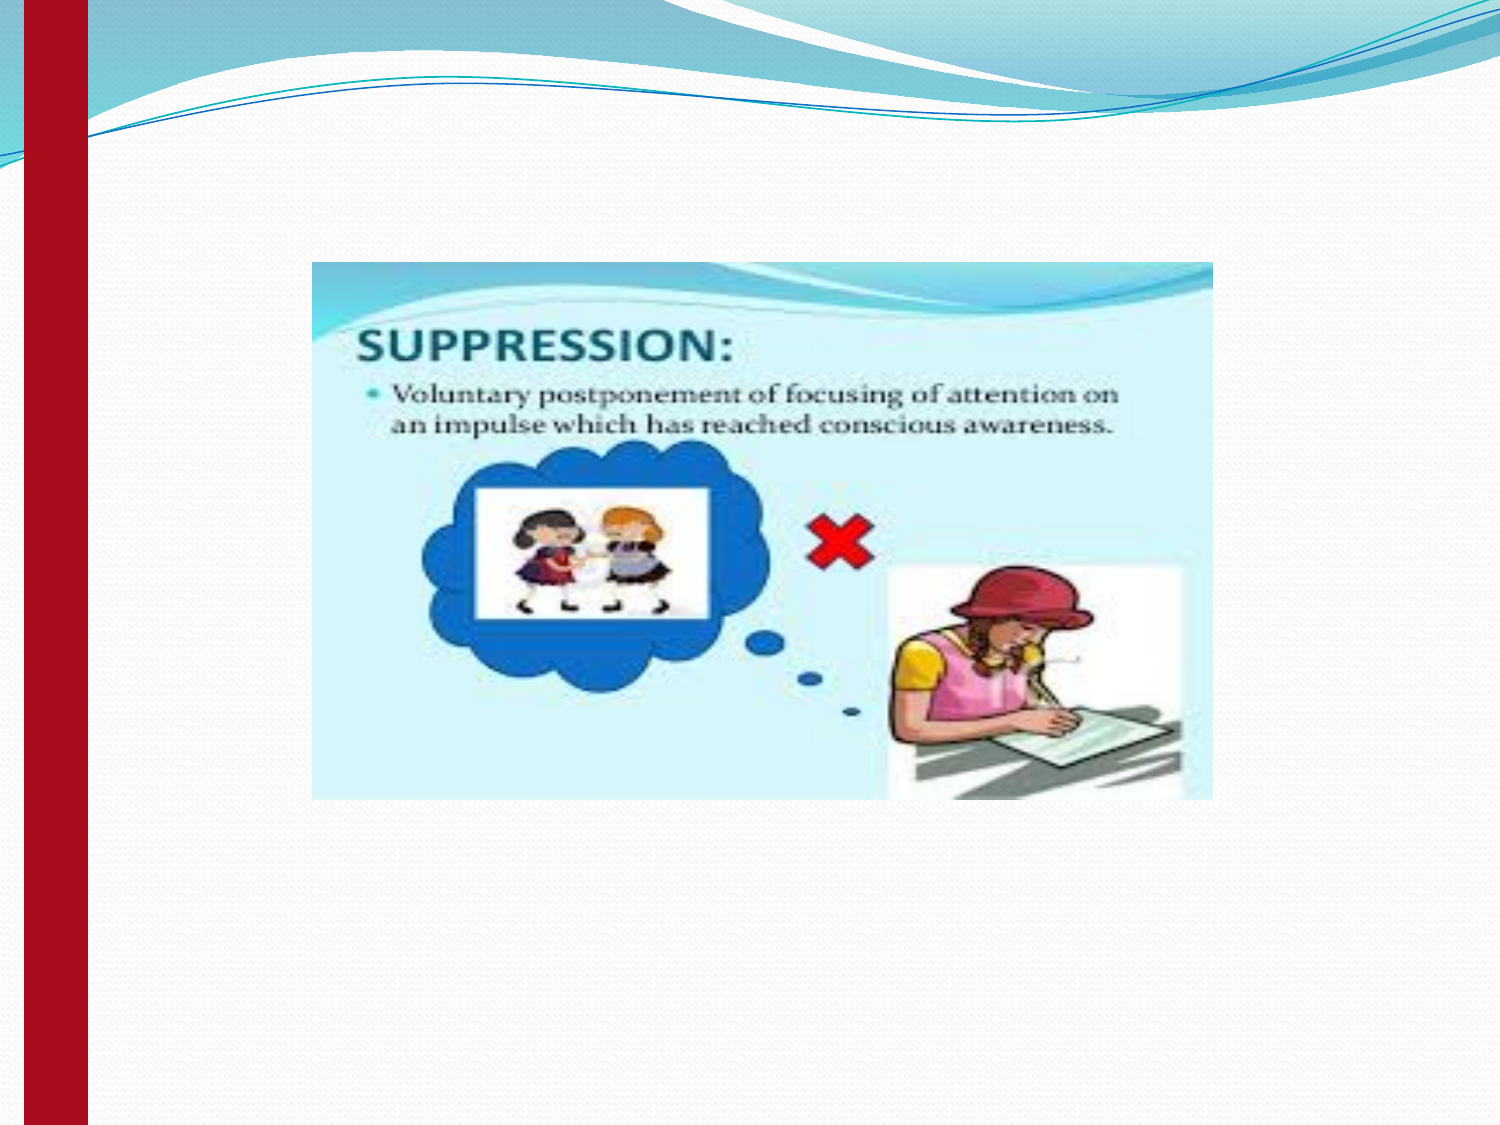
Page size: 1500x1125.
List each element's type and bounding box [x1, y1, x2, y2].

picture [312, 262, 1213, 801]
picture [24, 0, 88, 1125]
